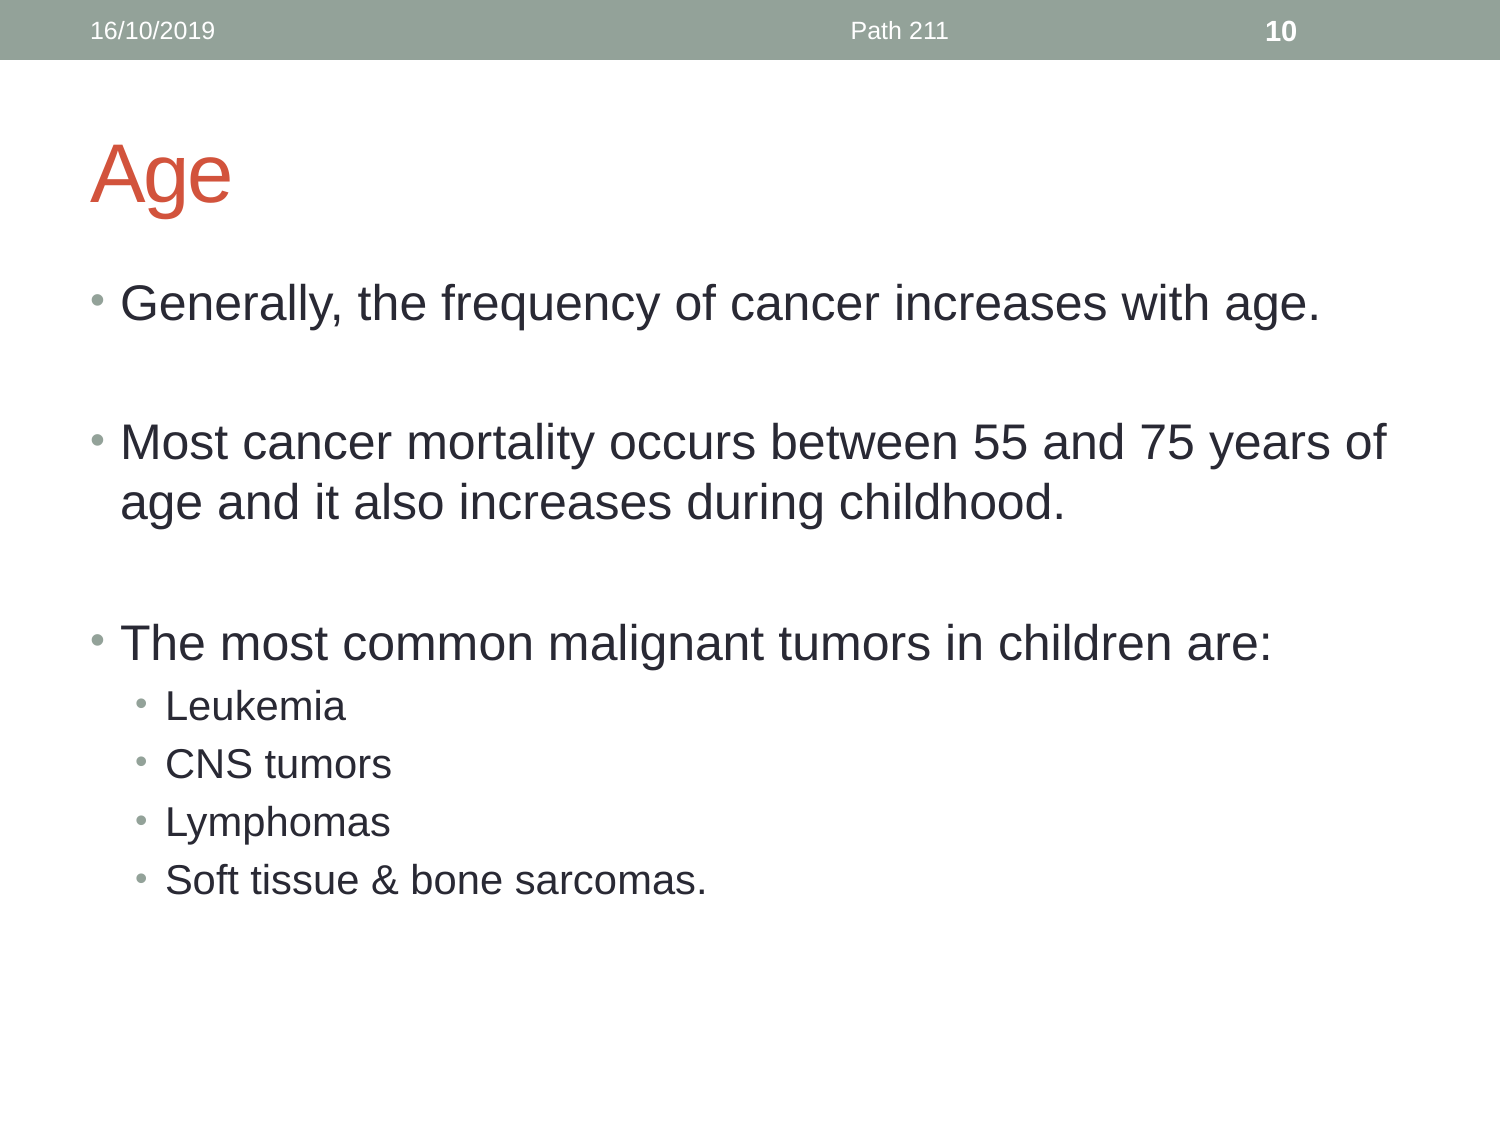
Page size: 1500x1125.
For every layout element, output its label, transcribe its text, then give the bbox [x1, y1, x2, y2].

list Generally, the frequency of cancer increases with age. Most cancer mortality occurs between 55 and 75 years of age and it also increases during childhood. The most common malignant tumors in children are: Leukemia CNS tumors Lymphomas Soft tissue & bone sarcomas. [75, 262, 1425, 1063]
footer Path 211 [562, 3, 1238, 57]
title Age [75, 87, 1425, 250]
slide_number 10 [1250, 3, 1425, 57]
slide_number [75, 3, 550, 57]
